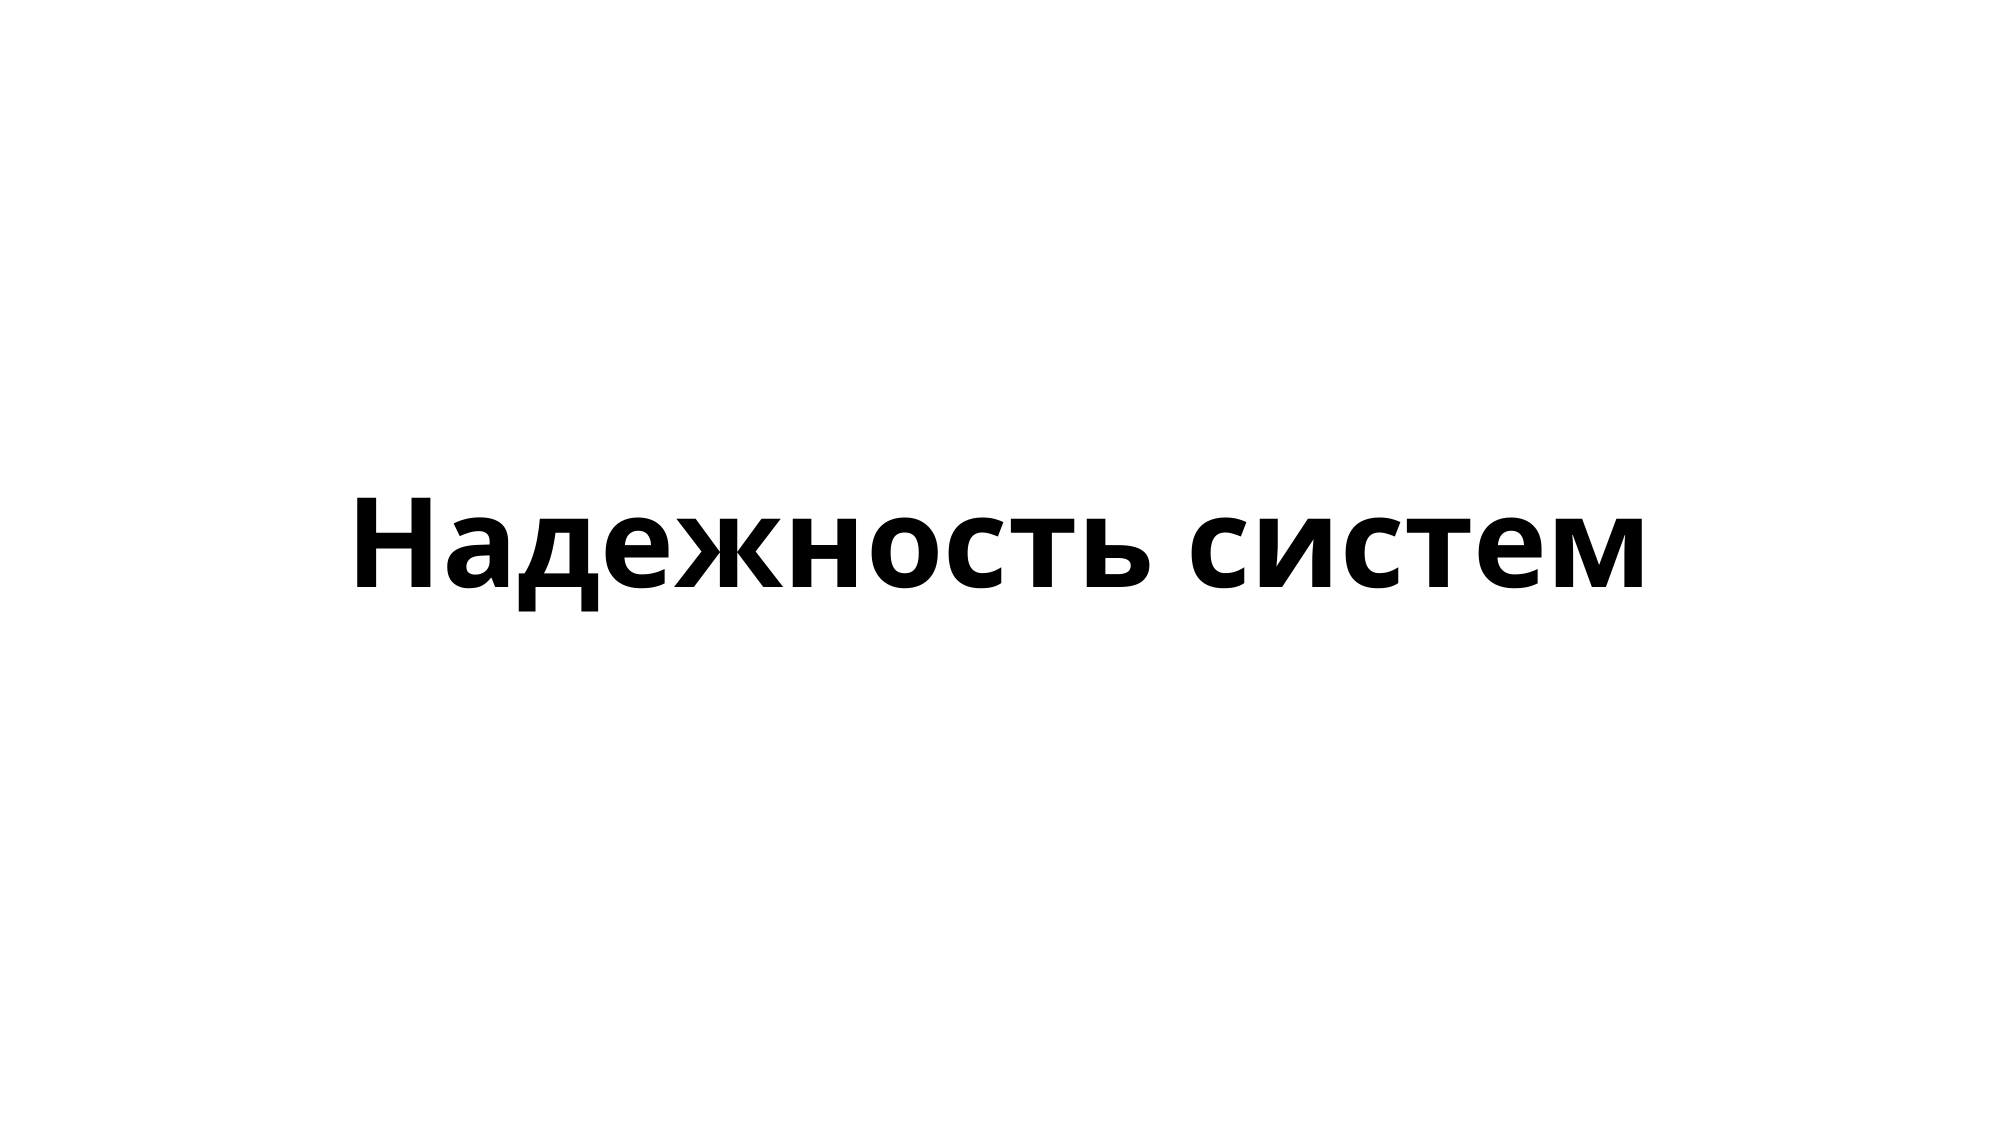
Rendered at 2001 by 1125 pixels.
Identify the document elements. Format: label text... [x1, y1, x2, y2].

title Надежность систем [249, 380, 1750, 773]
